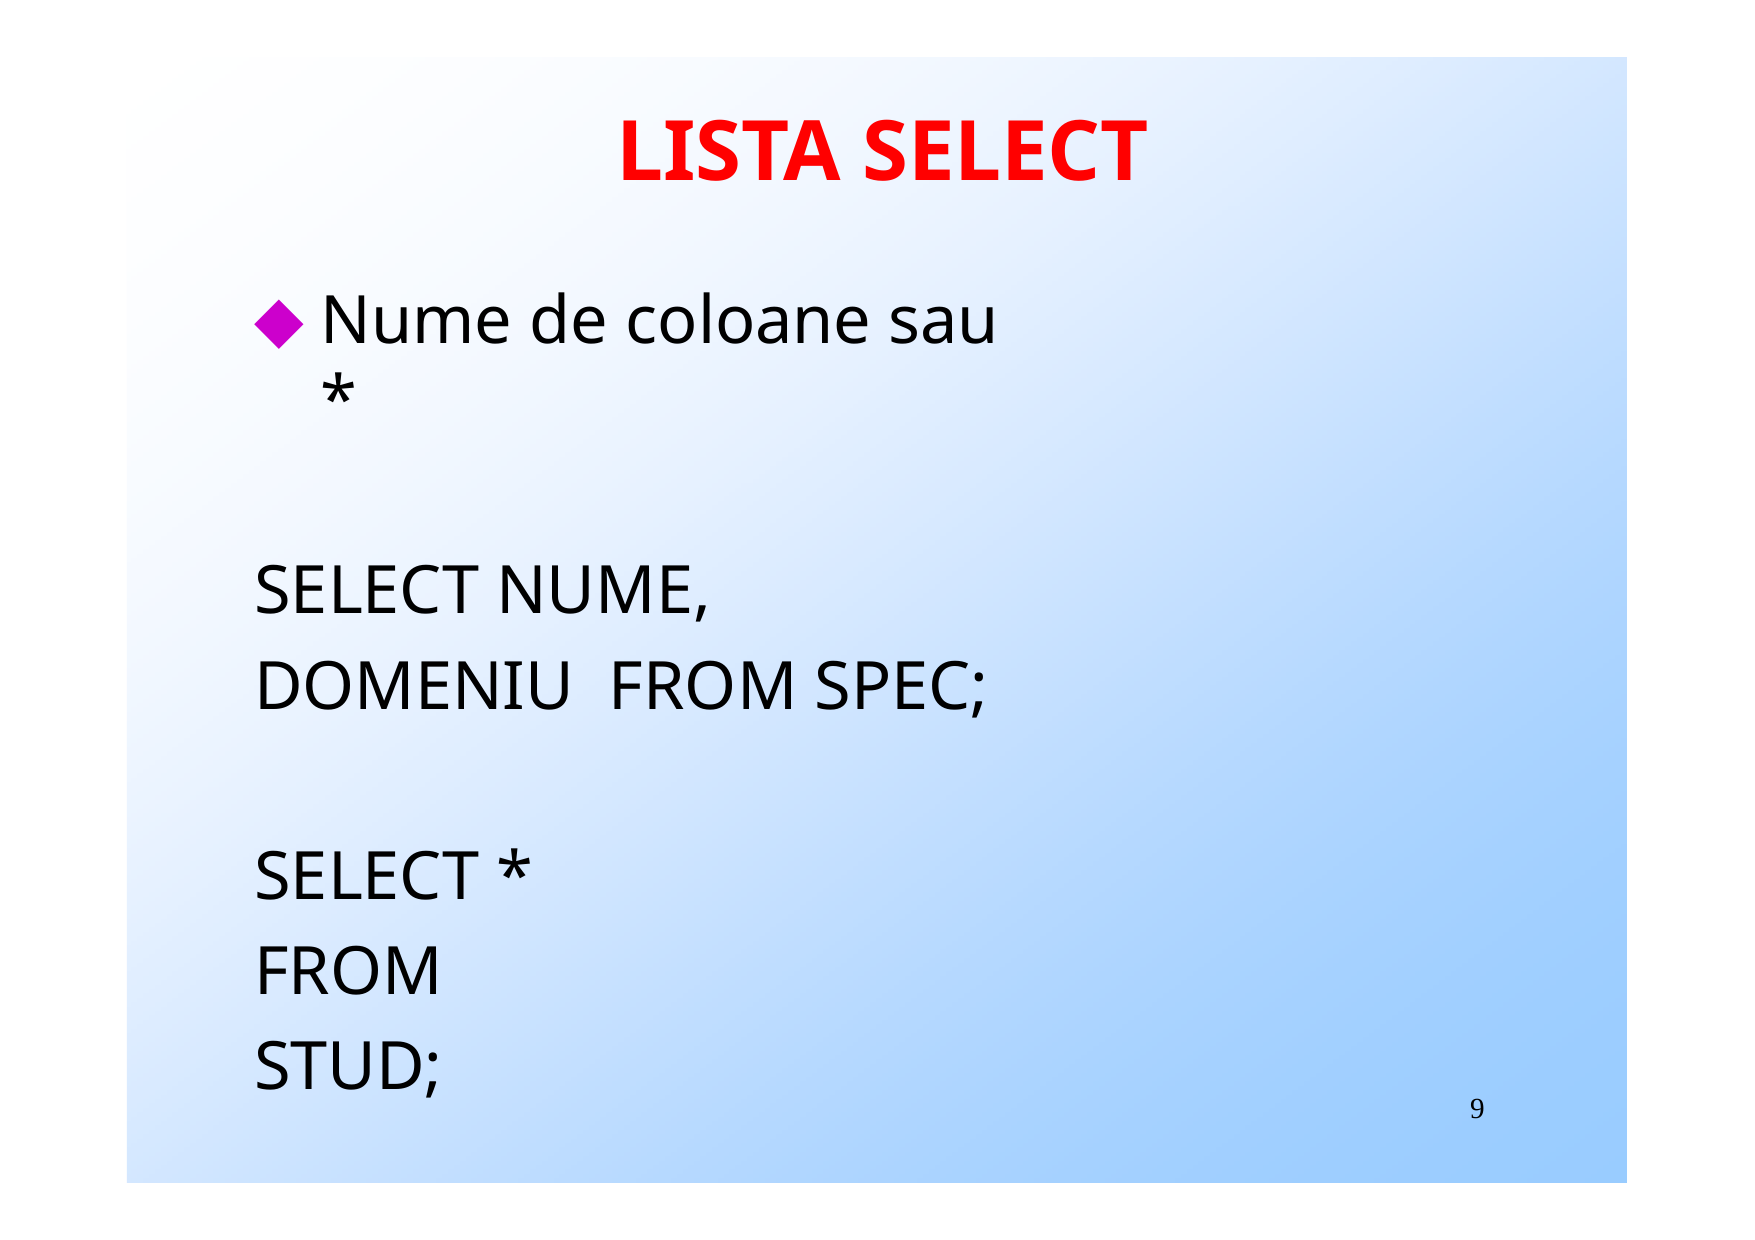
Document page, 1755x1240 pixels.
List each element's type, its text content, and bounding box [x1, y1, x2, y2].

slide_number 9 [1463, 1093, 1506, 1240]
picture [126, 57, 1627, 1183]
text_box Nume de coloane sau * SELECT NUME, DOMENIU FROM SPEC; SELECT * FROM STUD; [252, 274, 1016, 1104]
title LISTA SELECT [614, 94, 1215, 304]
